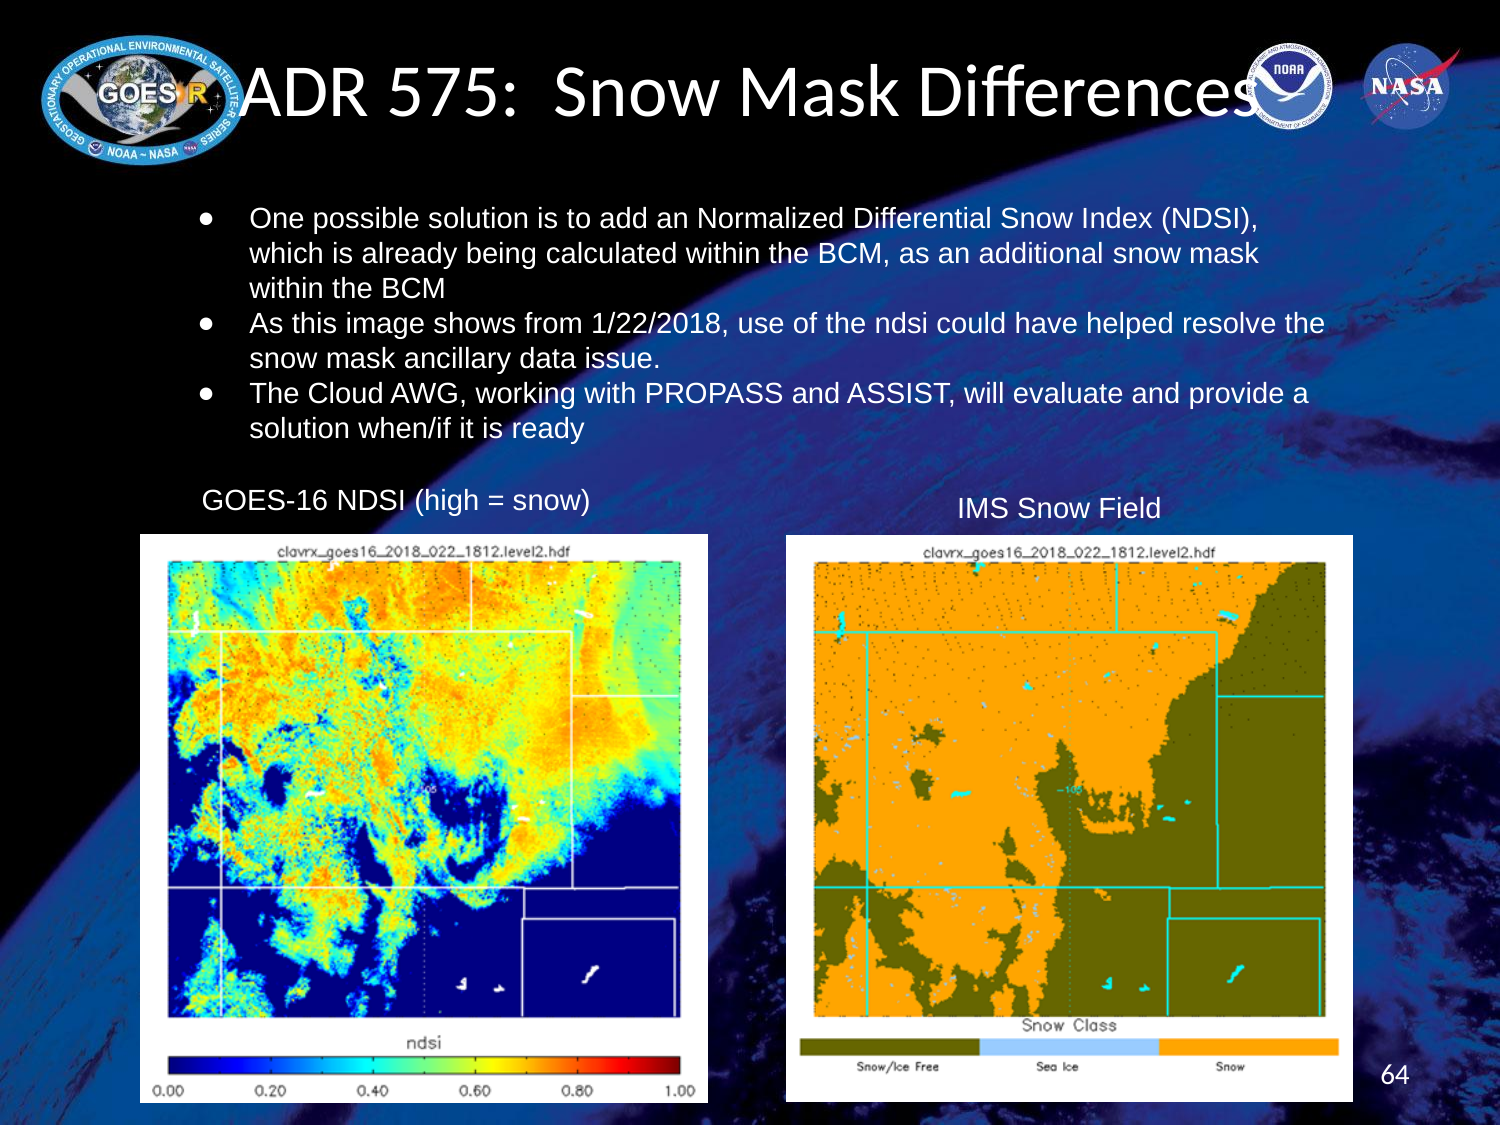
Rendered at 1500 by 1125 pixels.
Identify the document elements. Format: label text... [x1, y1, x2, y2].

text_box IMS Snow Field [941, 474, 1210, 533]
slide_number 64 [1357, 1042, 1425, 1103]
text_box GOES-16 NDSI (high = snow) [186, 466, 608, 527]
picture [0, 0, 1500, 1125]
text_box One possible solution is to add an Normalized Differential Snow Index (NDSI), which is already being calculated within the BCM, as an additional snow mask within the BCM As this image shows from 1/22/2018, use of the ndsi could have helped resolve the snow mask ancillary data issue. The Cloud AWG, working with PROPASS and ASSIST, will evaluate and provide a solution when/if it is ready [159, 184, 1349, 452]
title ADR 575: Snow Mask Differences [75, 0, 1425, 180]
